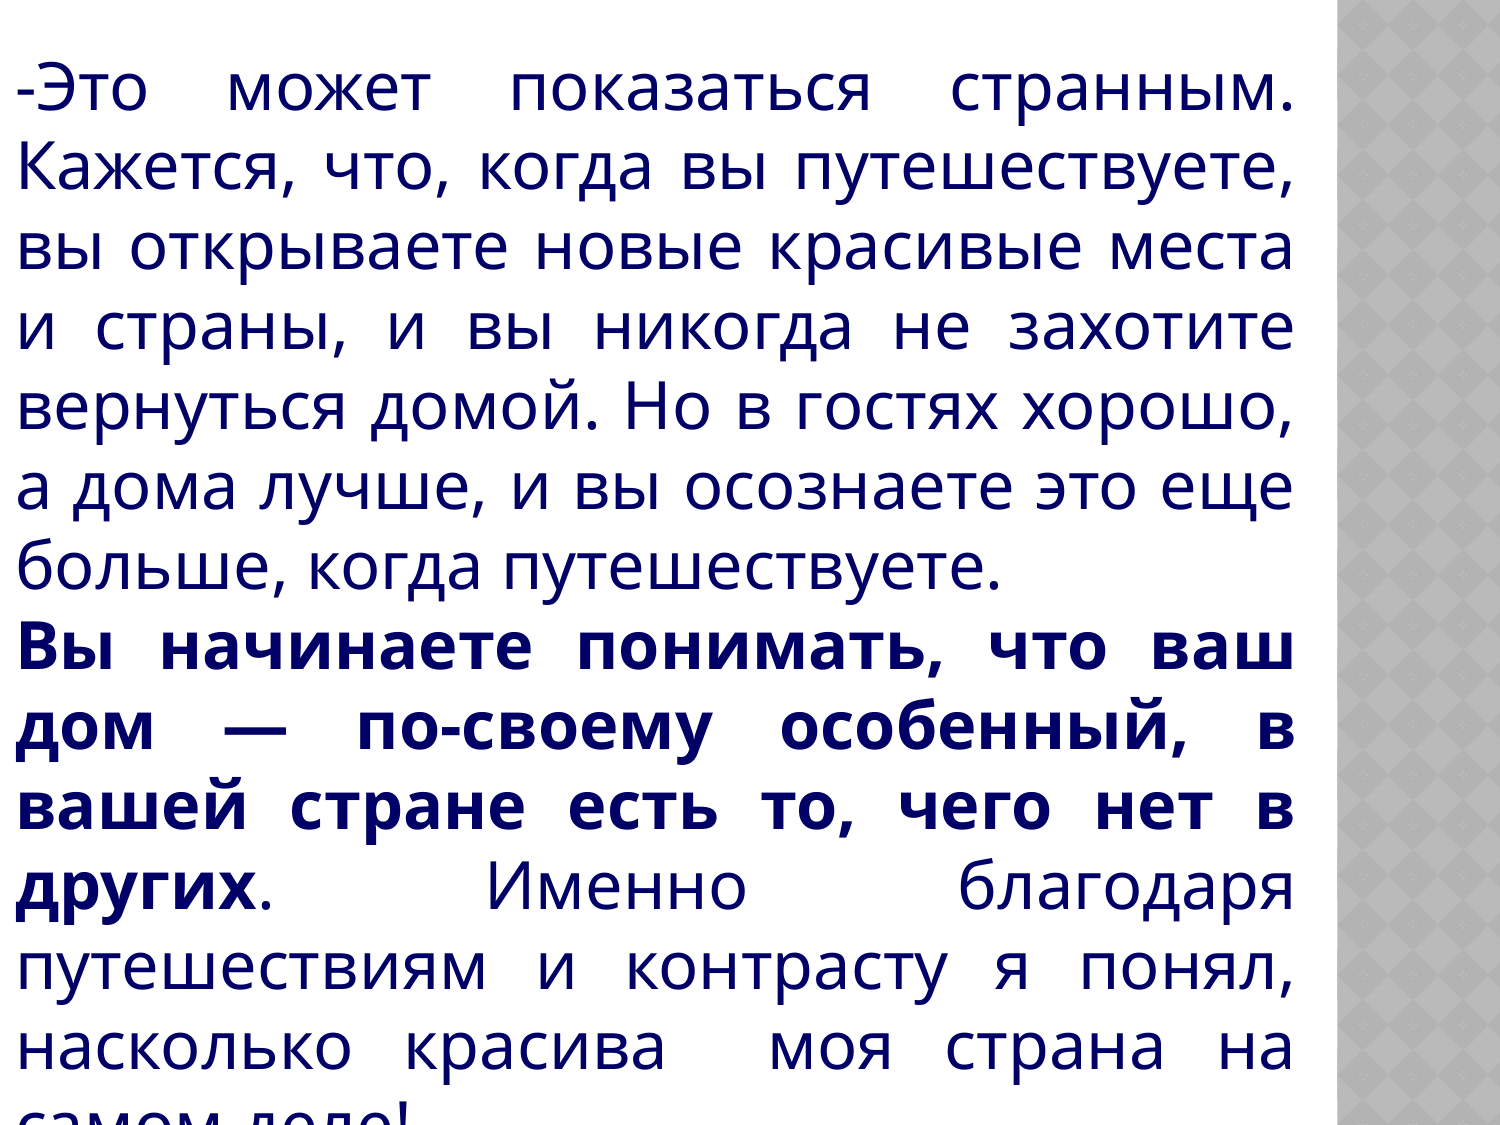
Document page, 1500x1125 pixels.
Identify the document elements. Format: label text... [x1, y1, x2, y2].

text_box -Это может показаться странным. Кажется, что, когда вы путешествуете, вы открываете новые красивые места и страны, и вы никогда не захотите вернуться домой. Но в гостях хорошо, а дома лучше, и вы осознаете это еще больше, когда путешествуете. Вы начинаете понимать, что ваш дом — по-своему особенный, в вашей стране есть то, чего нет в других. Именно благодаря путешествиям и контрасту я понял, насколько красива моя страна на самом деле! [0, 35, 1313, 1125]
